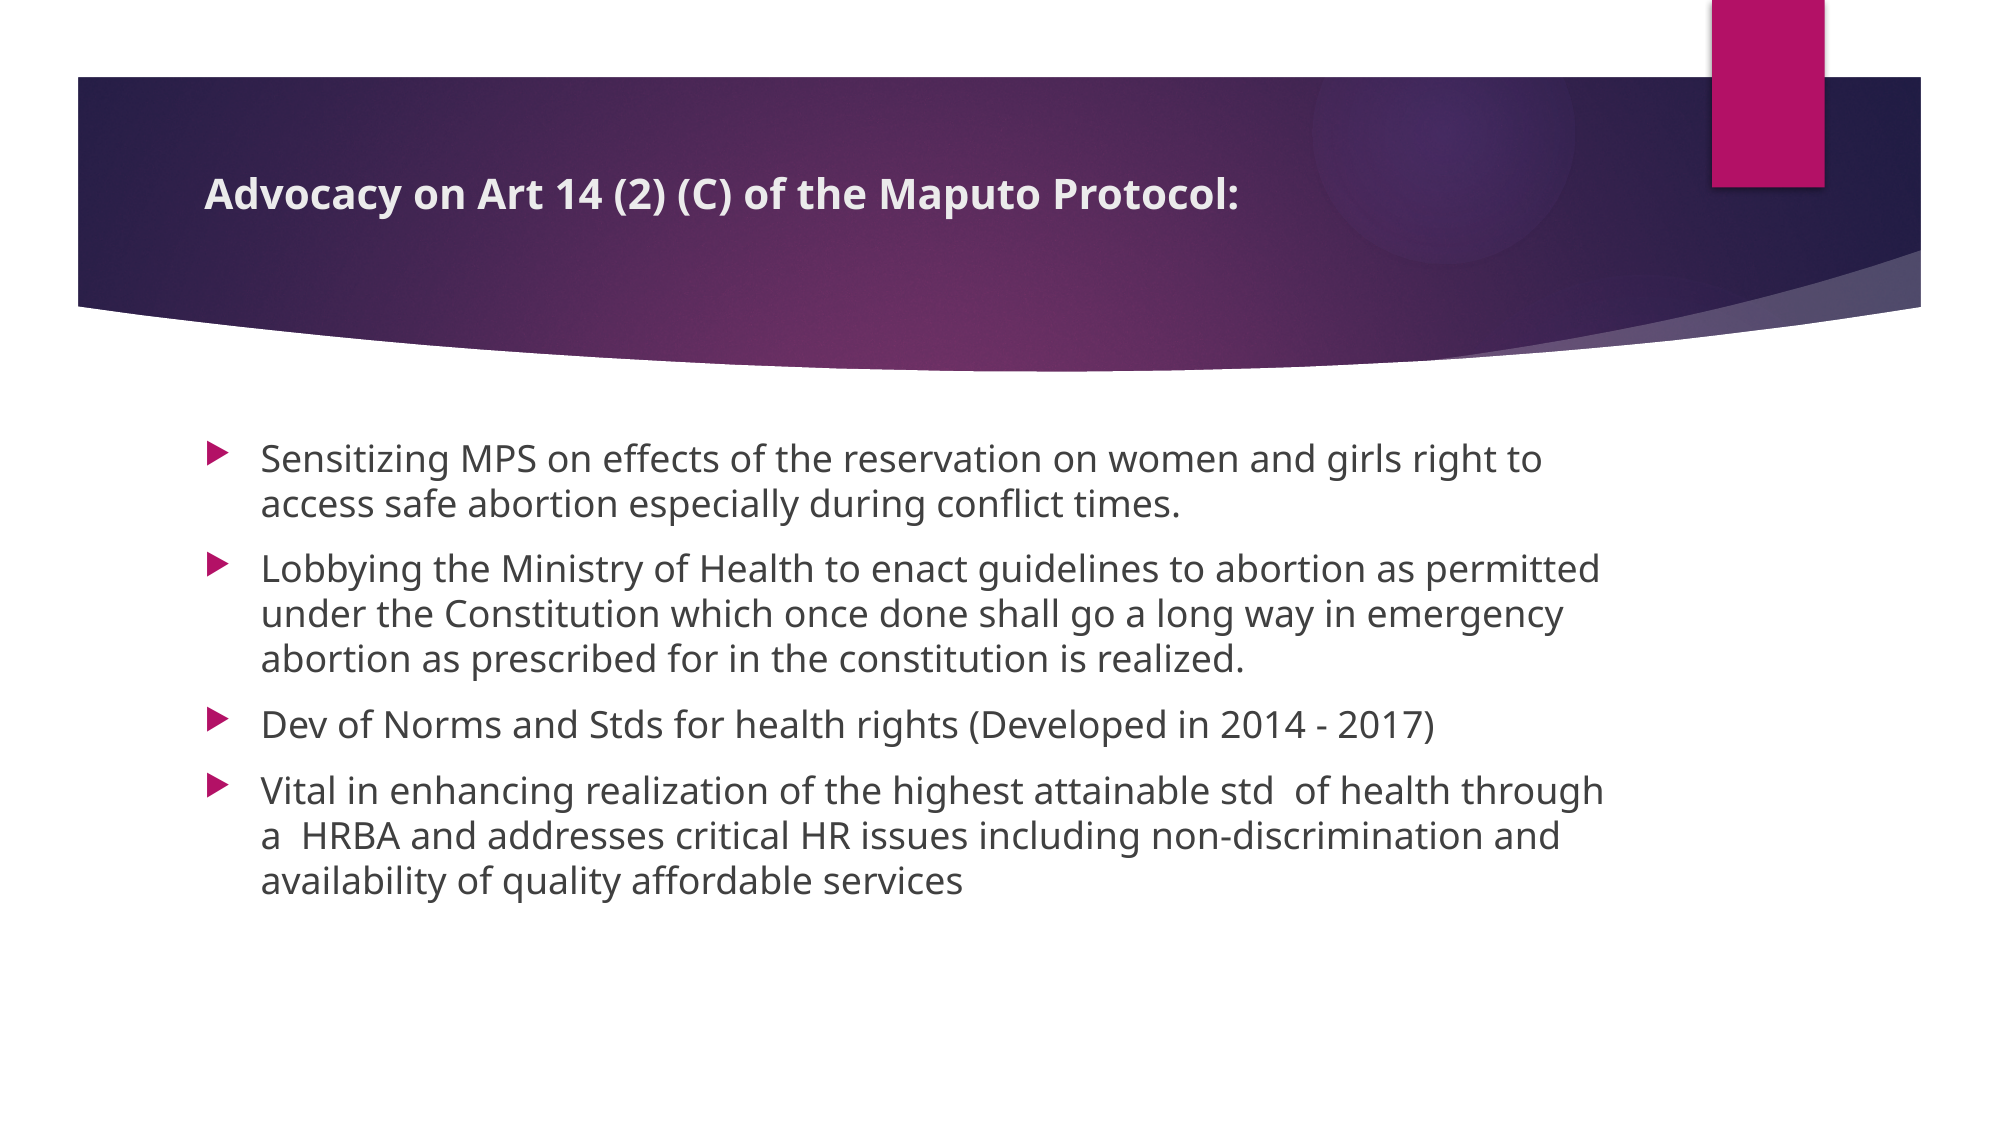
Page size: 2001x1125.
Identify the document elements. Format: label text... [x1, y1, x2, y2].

list Sensitizing MPS on effects of the reservation on women and girls right to access safe abortion especially during conflict times. Lobbying the Ministry of Health to enact guidelines to abortion as permitted under the Constitution which once done shall go a long way in emergency abortion as prescribed for in the constitution is realized. Dev of Norms and Stds for health rights (Developed in 2014 - 2017) Vital in enhancing realization of the highest attainable std of health through a HRBA and addresses critical HR issues including non-discrimination and availability of quality affordable services [189, 427, 1638, 988]
title Advocacy on Art 14 (2) (C) of the Maputo Protocol: [189, 159, 1627, 276]
